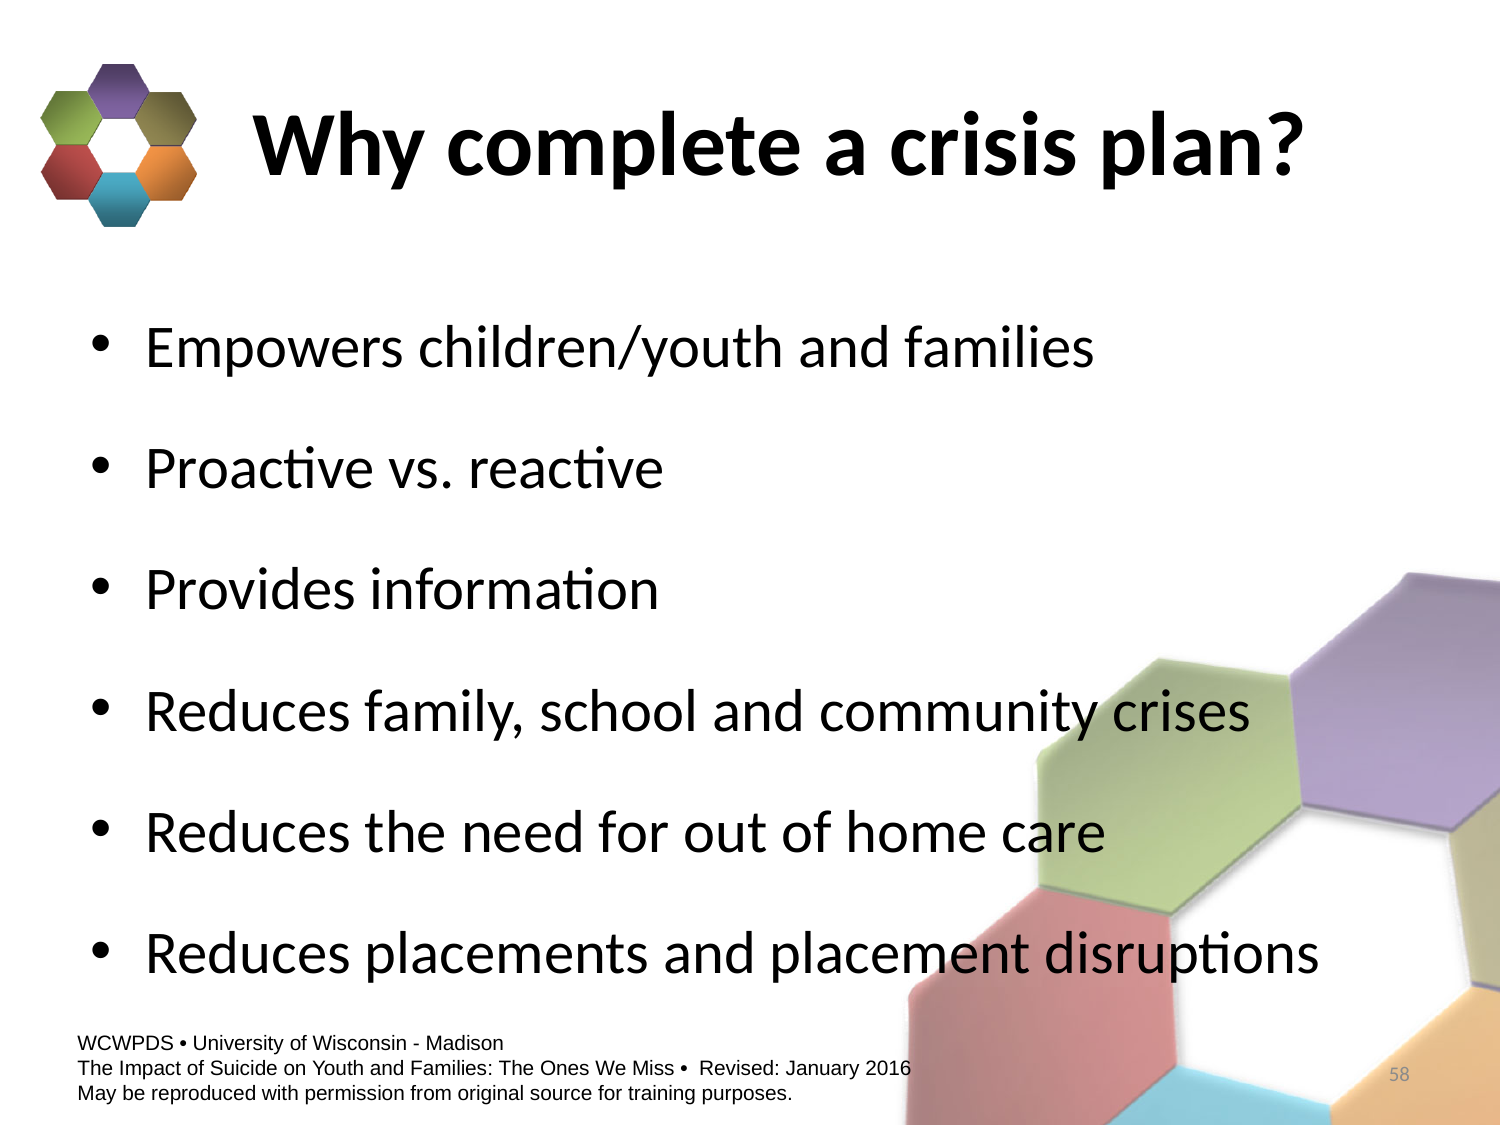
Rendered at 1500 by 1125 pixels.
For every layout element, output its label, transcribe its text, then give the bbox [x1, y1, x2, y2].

title Why complete a crisis plan? [236, 45, 1425, 233]
slide_number 58 [1350, 1042, 1425, 1103]
list Empowers children/youth and families Proactive vs. reactive Provides information Reduces family, school and community crises Reduces the need for out of home care Reduces placements and placement disruptions [75, 262, 1425, 1005]
picture [40, 64, 197, 227]
picture [887, 549, 1500, 1125]
